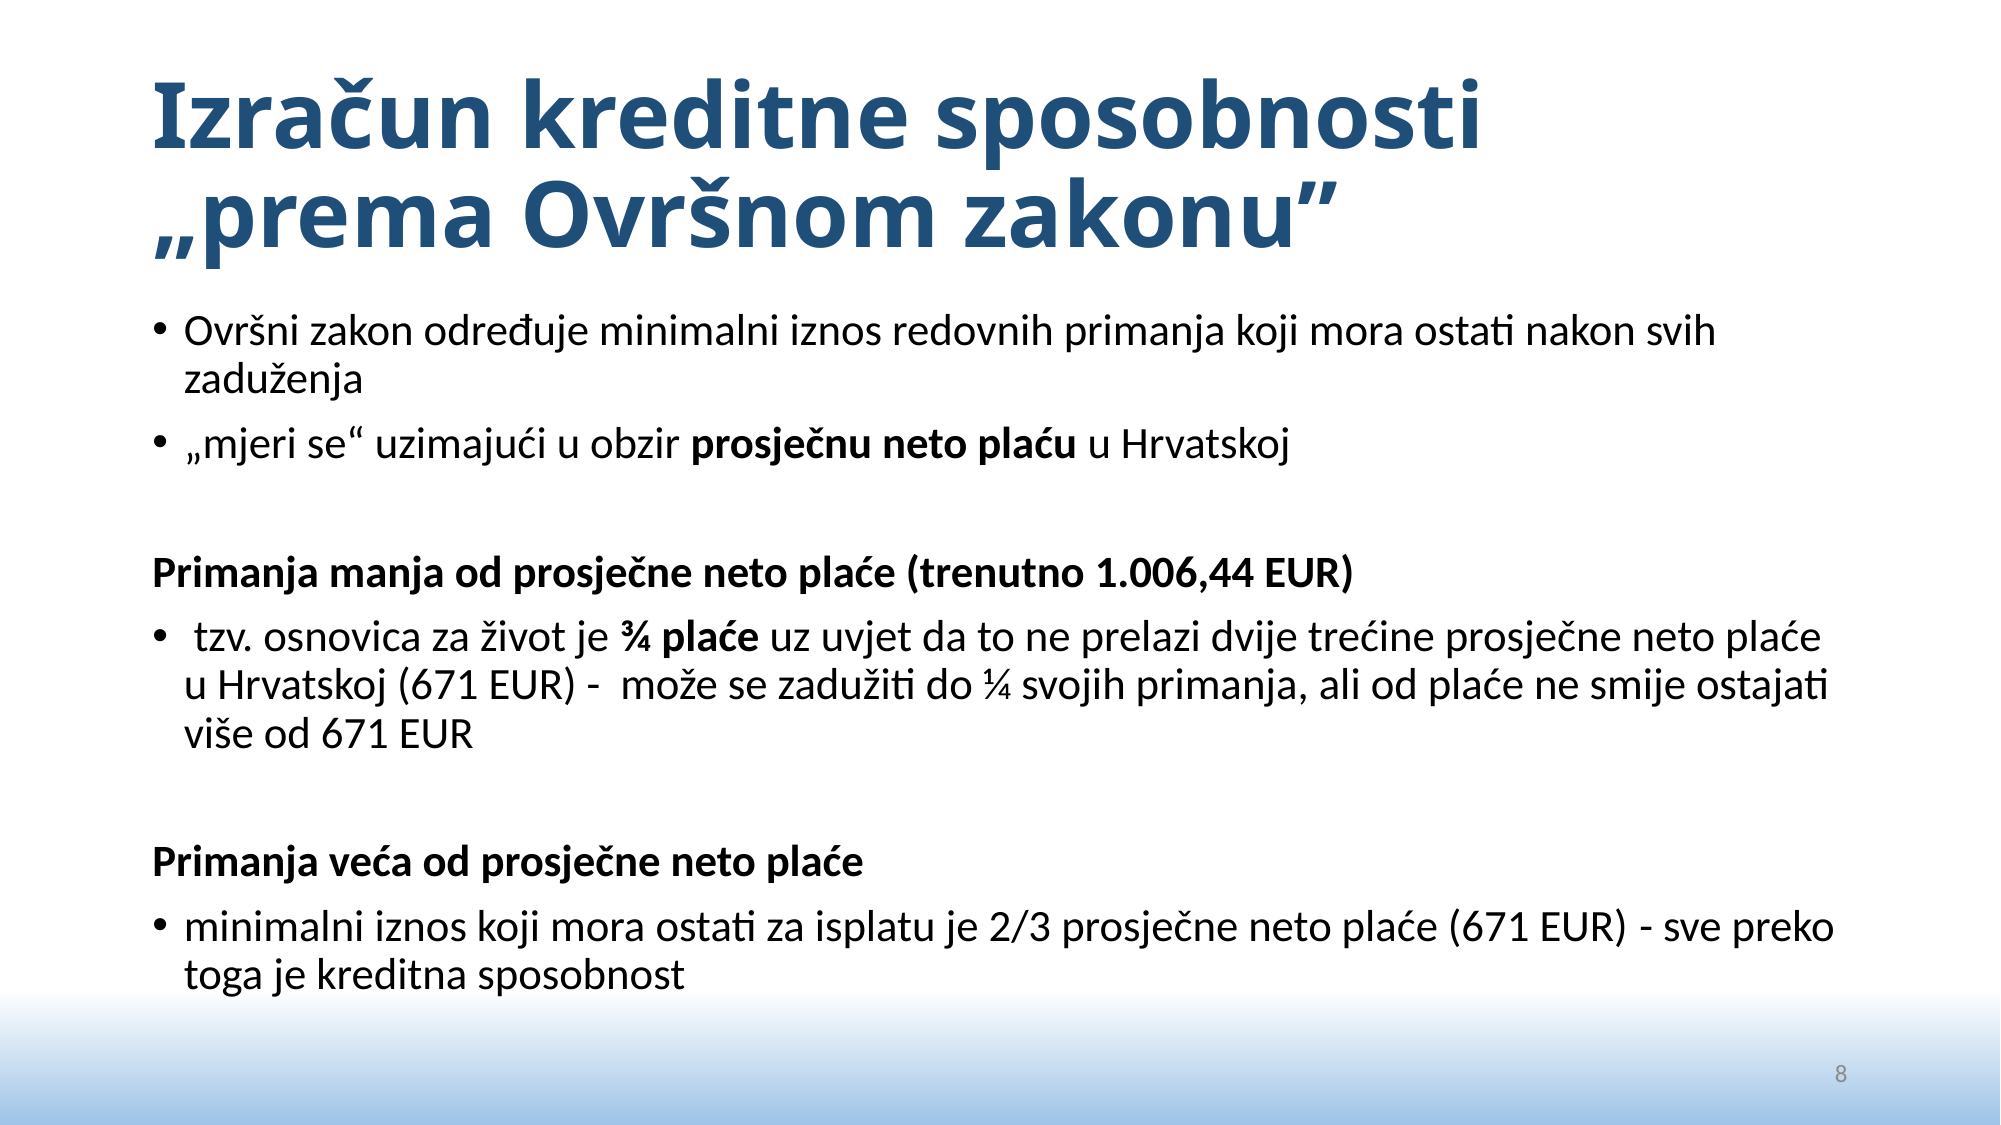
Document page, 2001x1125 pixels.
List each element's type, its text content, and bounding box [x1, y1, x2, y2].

slide_number 8 [1412, 1042, 1863, 1103]
title Izračun kreditne sposobnosti „prema Ovršnom zakonu” [137, 59, 1863, 278]
list Ovršni zakon određuje minimalni iznos redovnih primanja koji mora ostati nakon svih zaduženja „mjeri se“ uzimajući u obzir prosječnu neto plaću u Hrvatskoj Primanja manja od prosječne neto plaće (trenutno 1.006,44 EUR) tzv. osnovica za život je ¾ plaće uz uvjet da to ne prelazi dvije trećine prosječne neto plaće u Hrvatskoj (671 EUR) - može se zadužiti do ¼ svojih primanja, ali od plaće ne smije ostajati više od 671 EUR Primanja veća od prosječne neto plaće minimalni iznos koji mora ostati za isplatu je 2/3 prosječne neto plaće (671 EUR) - sve preko toga je kreditna sposobnost [137, 299, 1863, 1014]
